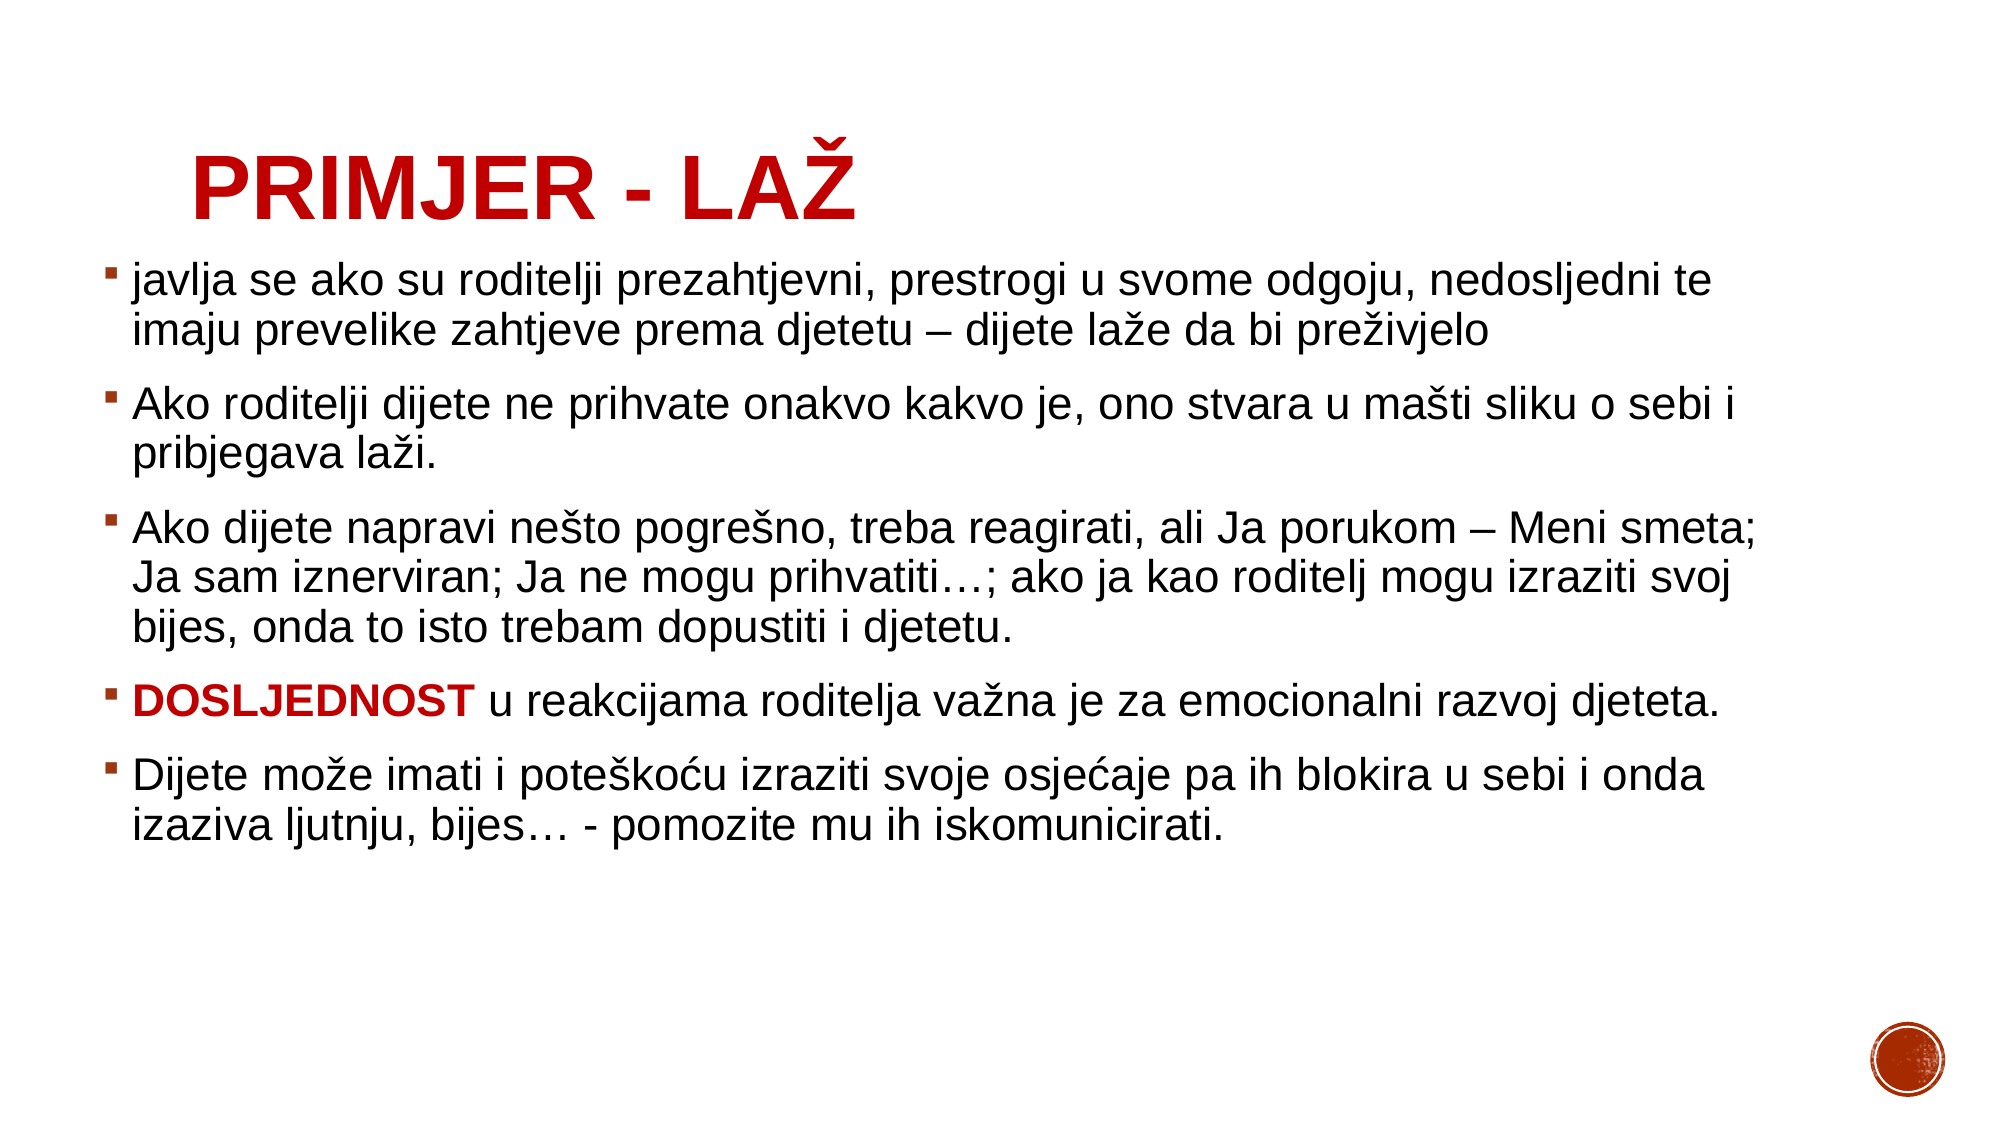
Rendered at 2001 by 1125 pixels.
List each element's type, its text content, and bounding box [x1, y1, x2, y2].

list javlja se ako su roditelji prezahtjevni, prestrogi u svome odgoju, nedosljedni te imaju prevelike zahtjeve prema djetetu – dijete laže da bi preživjelo Ako roditelji dijete ne prihvate onakvo kakvo je, ono stvara u mašti sliku o sebi i pribjegava laži. Ako dijete napravi nešto pogrešno, treba reagirati, ali Ja porukom – Meni smeta; Ja sam iznerviran; Ja ne mogu prihvatiti…; ako ja kao roditelj mogu izraziti svoj bijes, onda to isto trebam dopustiti i djetetu. DOSLJEDNOST u reakcijama roditelja važna je za emocionalni razvoj djeteta. Dijete može imati i poteškoću izraziti svoje osjećaje pa ih blokira u sebi i onda izaziva ljutnju, bijes… - pomozite mu ih iskomunicirati. [87, 248, 1826, 1013]
title Primjer - laž [175, 79, 1826, 248]
